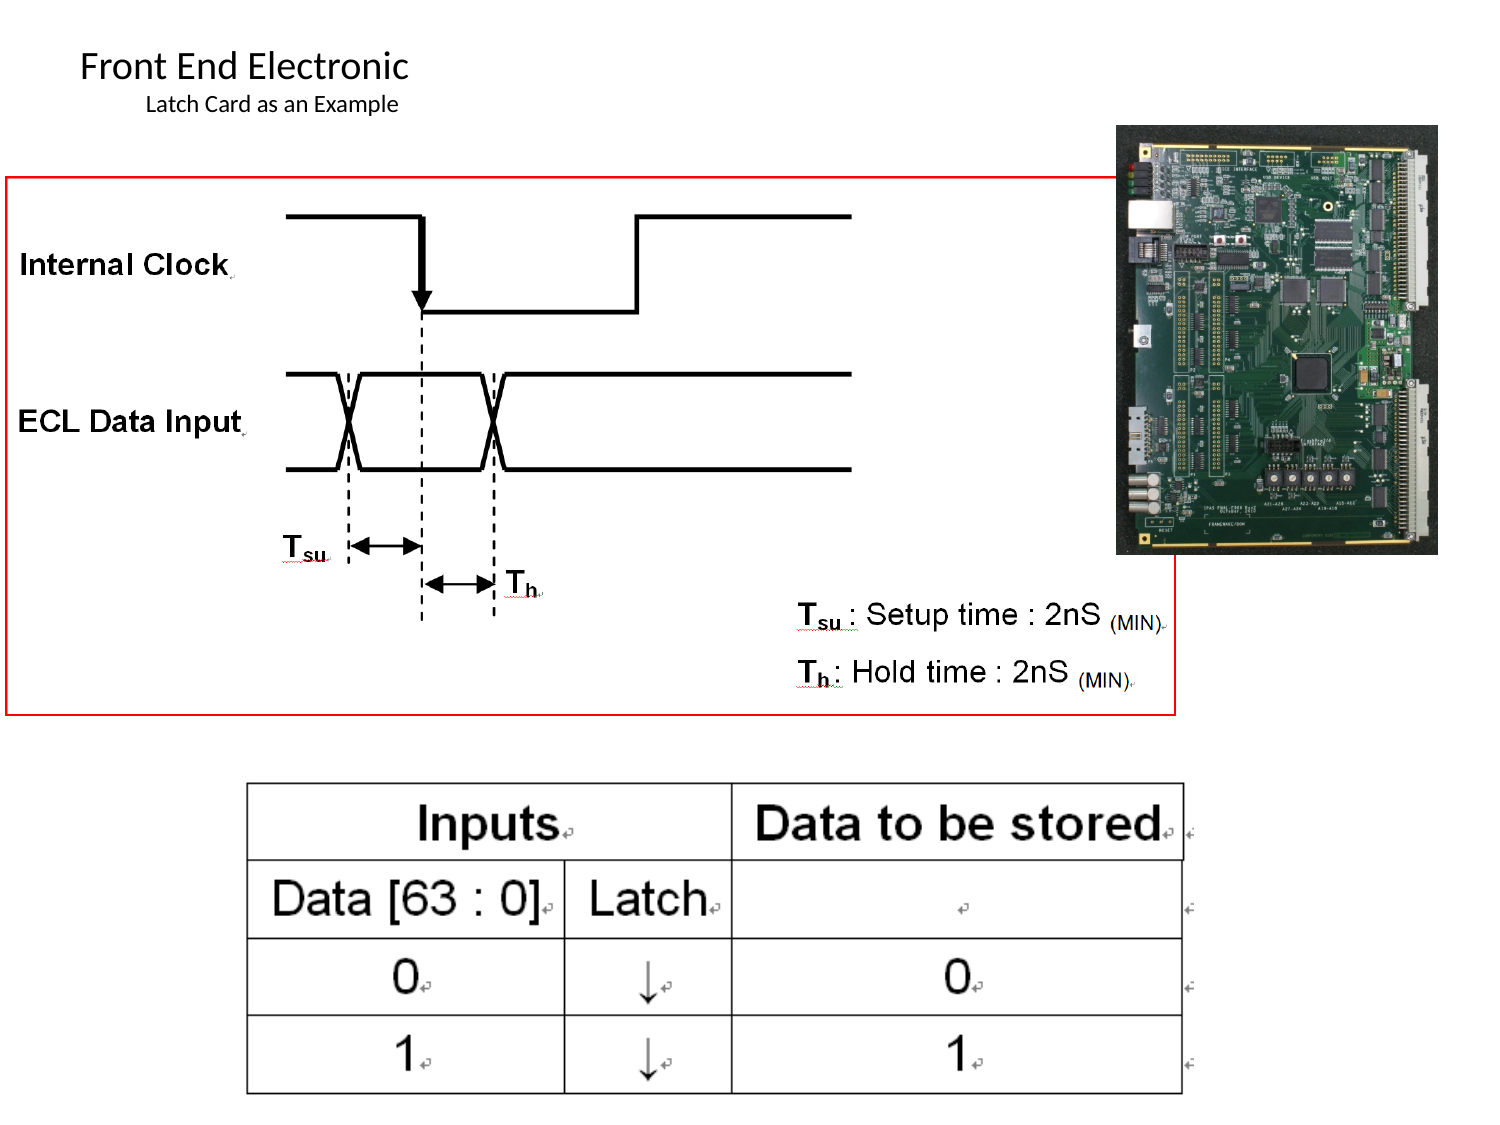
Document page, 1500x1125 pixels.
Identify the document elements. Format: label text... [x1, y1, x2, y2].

picture [5, 125, 1439, 717]
picture [241, 774, 1194, 1104]
title Front End Electronic Latch Card as an Example [64, 30, 1415, 126]
